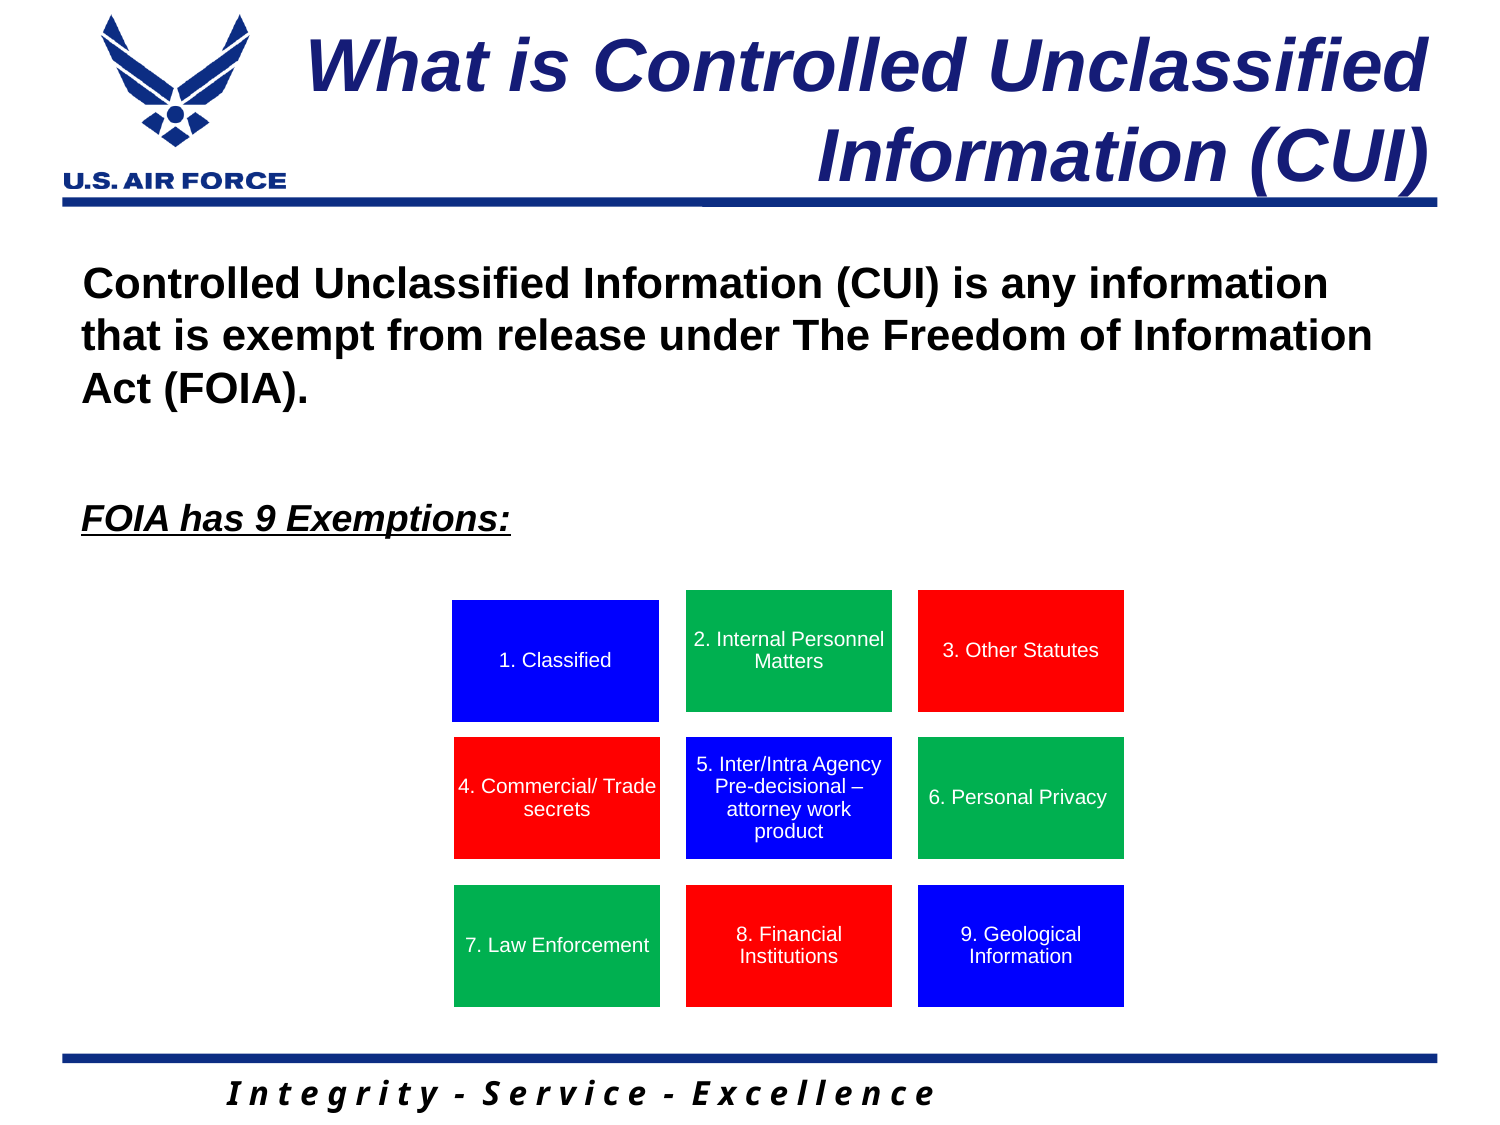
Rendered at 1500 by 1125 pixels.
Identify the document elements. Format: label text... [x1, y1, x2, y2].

title What is Controlled Unclassified Information (CUI) [272, 12, 1445, 201]
picture [64, 14, 272, 189]
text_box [437, 587, 1141, 1010]
list Controlled Unclassified Information (CUI) is any information that is exempt from release under The Freedom of Information Act (FOIA). FOIA has 9 Exemptions: [45, 246, 1424, 1026]
